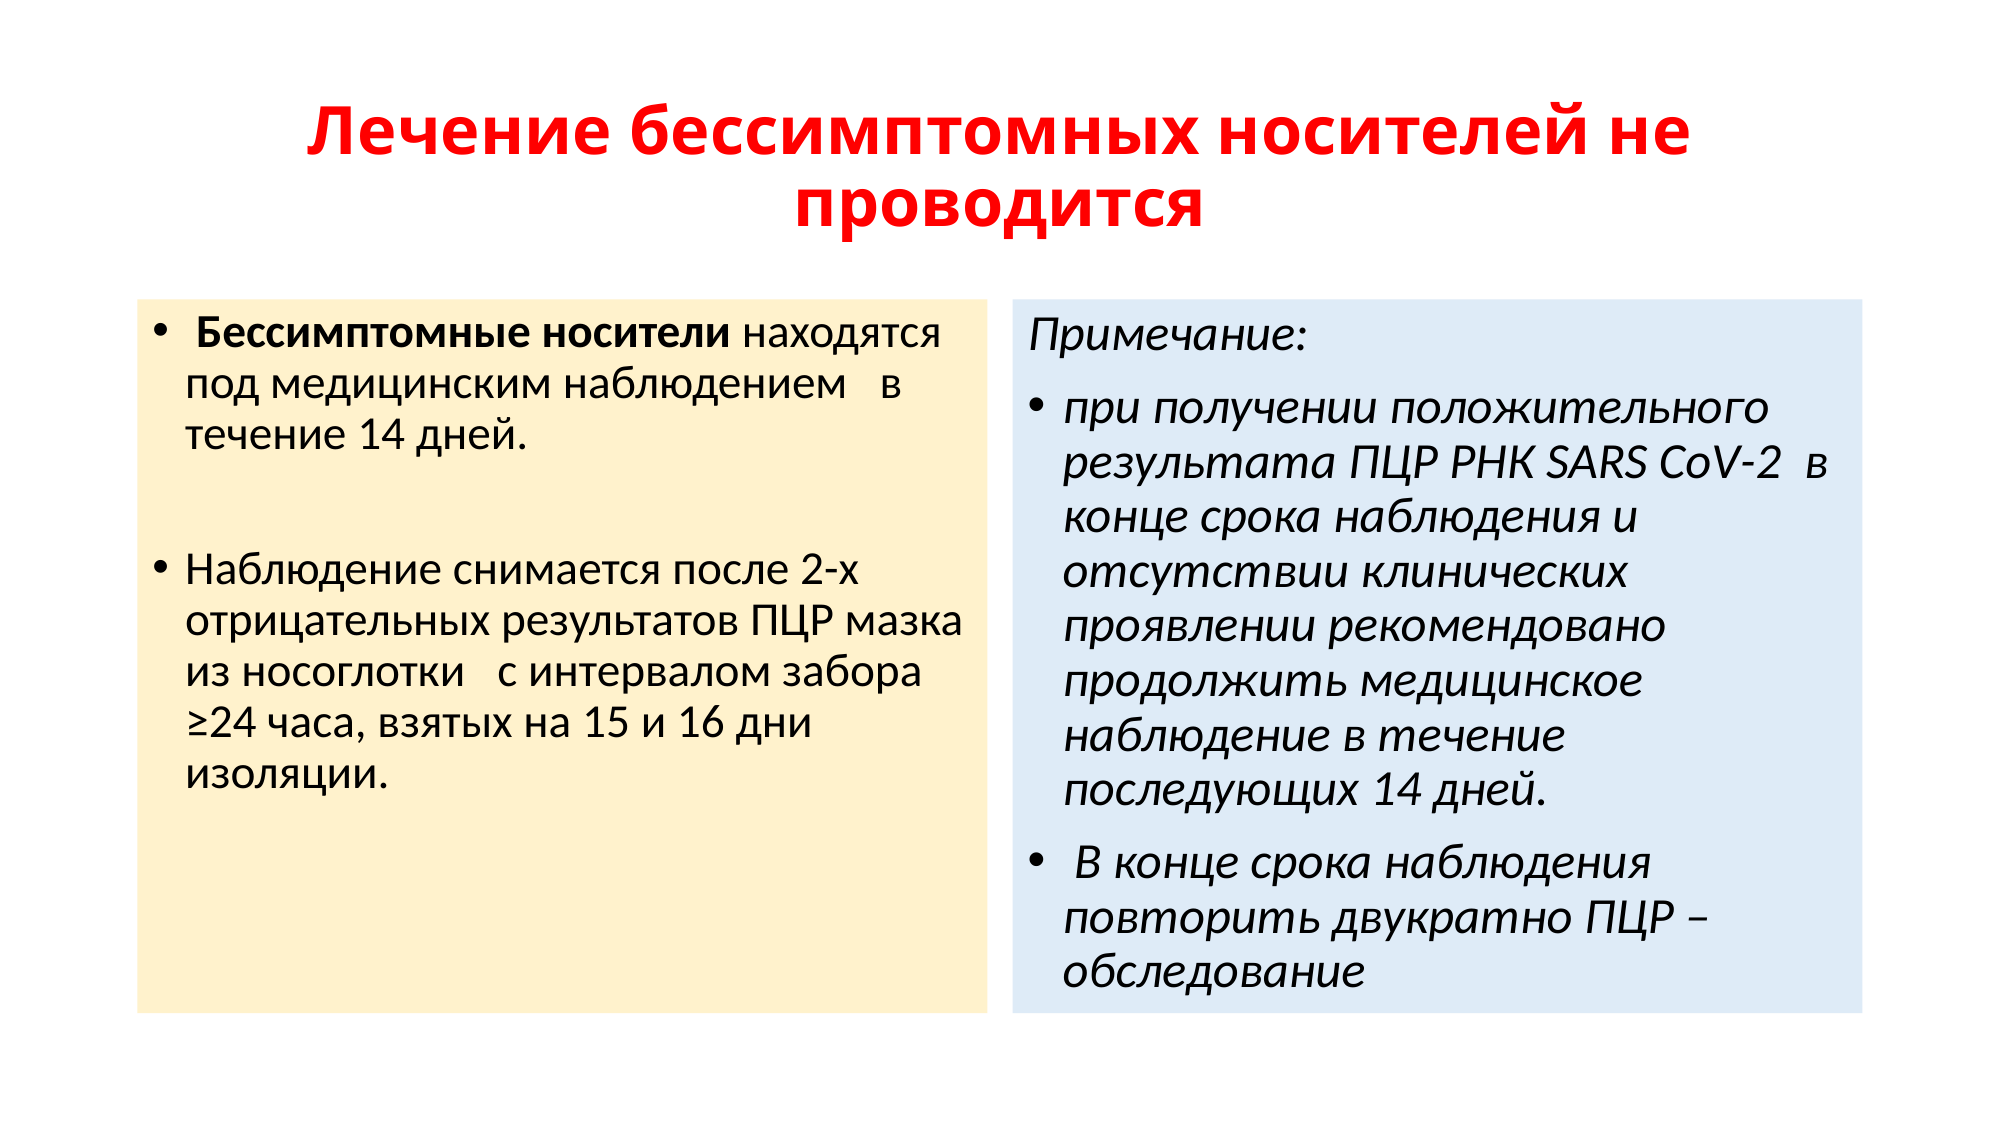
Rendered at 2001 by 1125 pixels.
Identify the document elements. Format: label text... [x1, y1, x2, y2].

list Примечание: при получении положительного результата ПЦР РНК SARS CoV-2 в конце срока наблюдения и отсутствии клинических проявлении рекомендовано продолжить медицинское наблюдение в течение последующих 14 дней. В конце срока наблюдения повторить двукратно ПЦР –обследование [1012, 299, 1863, 1014]
title Лечение бессимптомных носителей не проводится [137, 59, 1863, 278]
list Бессимптомные носители находятся под медицинским наблюдением в течение 14 дней. Наблюдение снимается после 2-х отрицательных результатов ПЦР мазка из носоглотки с интервалом забора ≥24 часа, взятых на 15 и 16 дни изоляции. [137, 299, 988, 1014]
